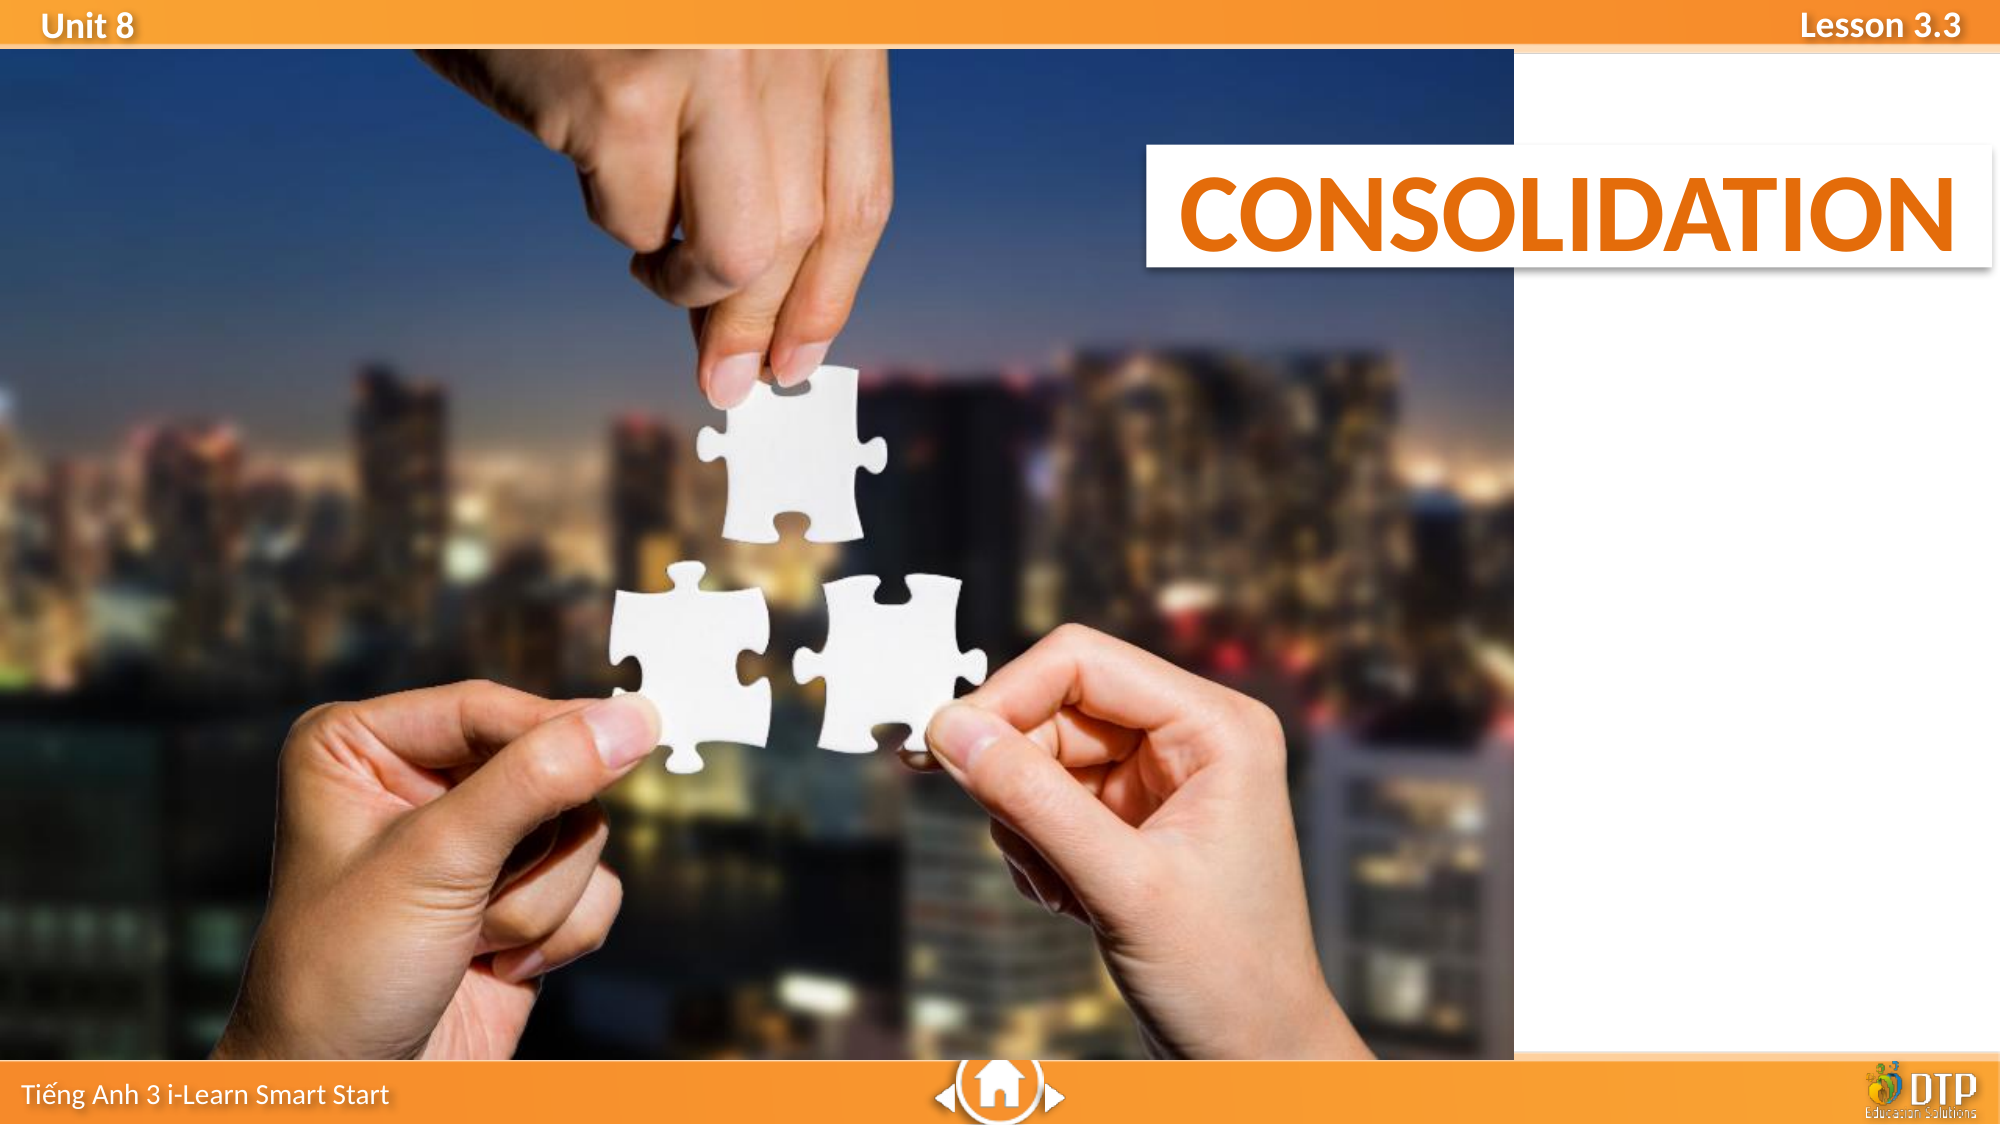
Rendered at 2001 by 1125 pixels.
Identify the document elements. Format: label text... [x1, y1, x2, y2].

picture [0, 0, 2000, 1125]
text_box CONSOLIDATION [1518, 144, 1993, 268]
